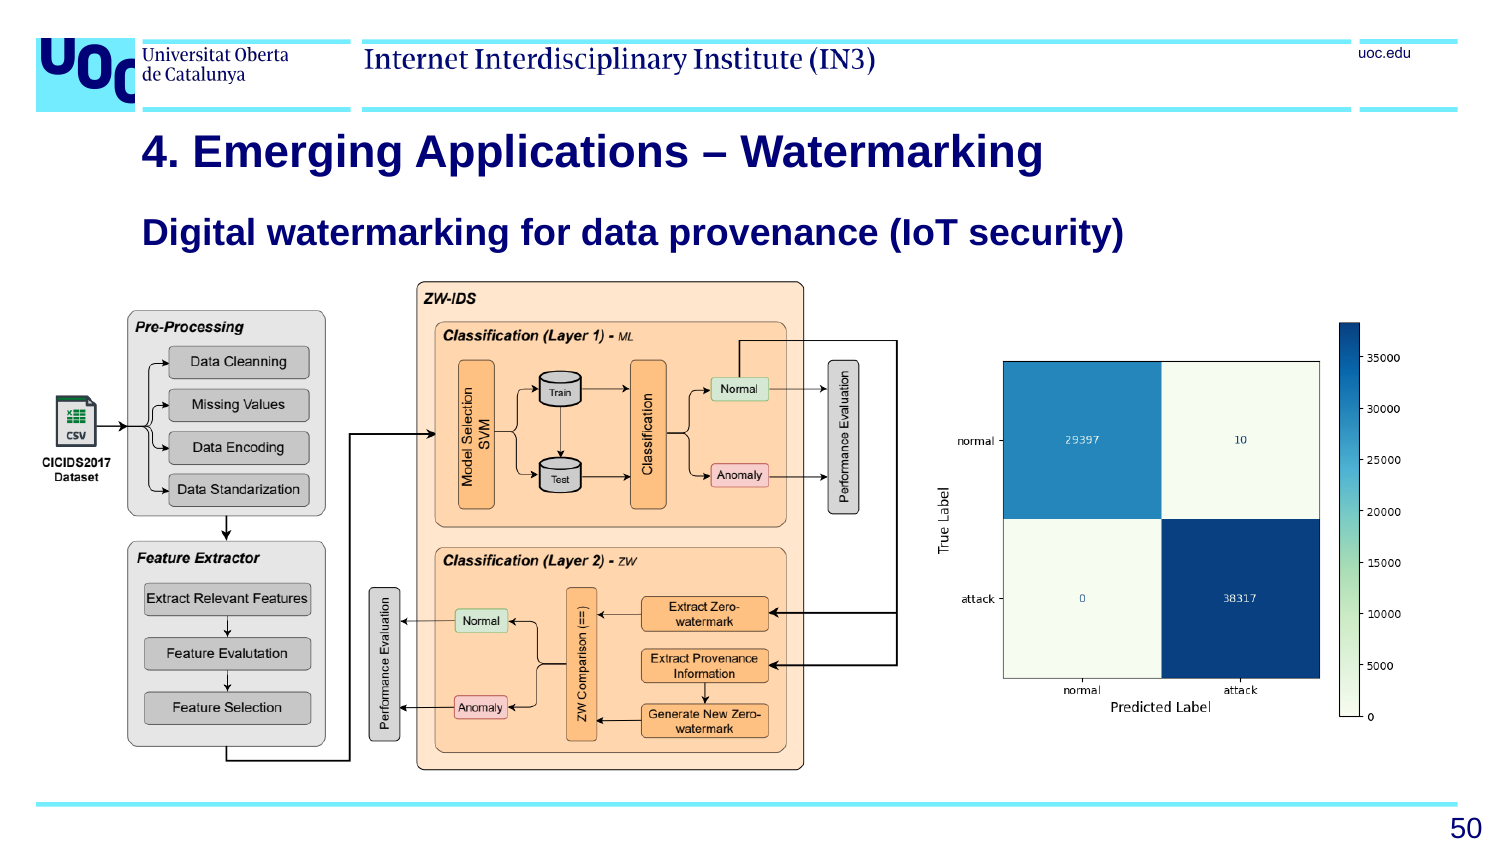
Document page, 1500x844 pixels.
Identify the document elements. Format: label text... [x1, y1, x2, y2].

picture [362, 47, 876, 75]
picture [930, 314, 1409, 731]
picture [1359, 47, 1410, 58]
picture [142, 47, 288, 84]
title 4. Emerging Applications – Watermarking [126, 106, 1456, 189]
text_box 50 [1435, 802, 1500, 844]
picture [26, 280, 904, 771]
text_box Digital watermarking for data provenance (IoT security) [126, 189, 1456, 800]
picture [36, 38, 135, 112]
